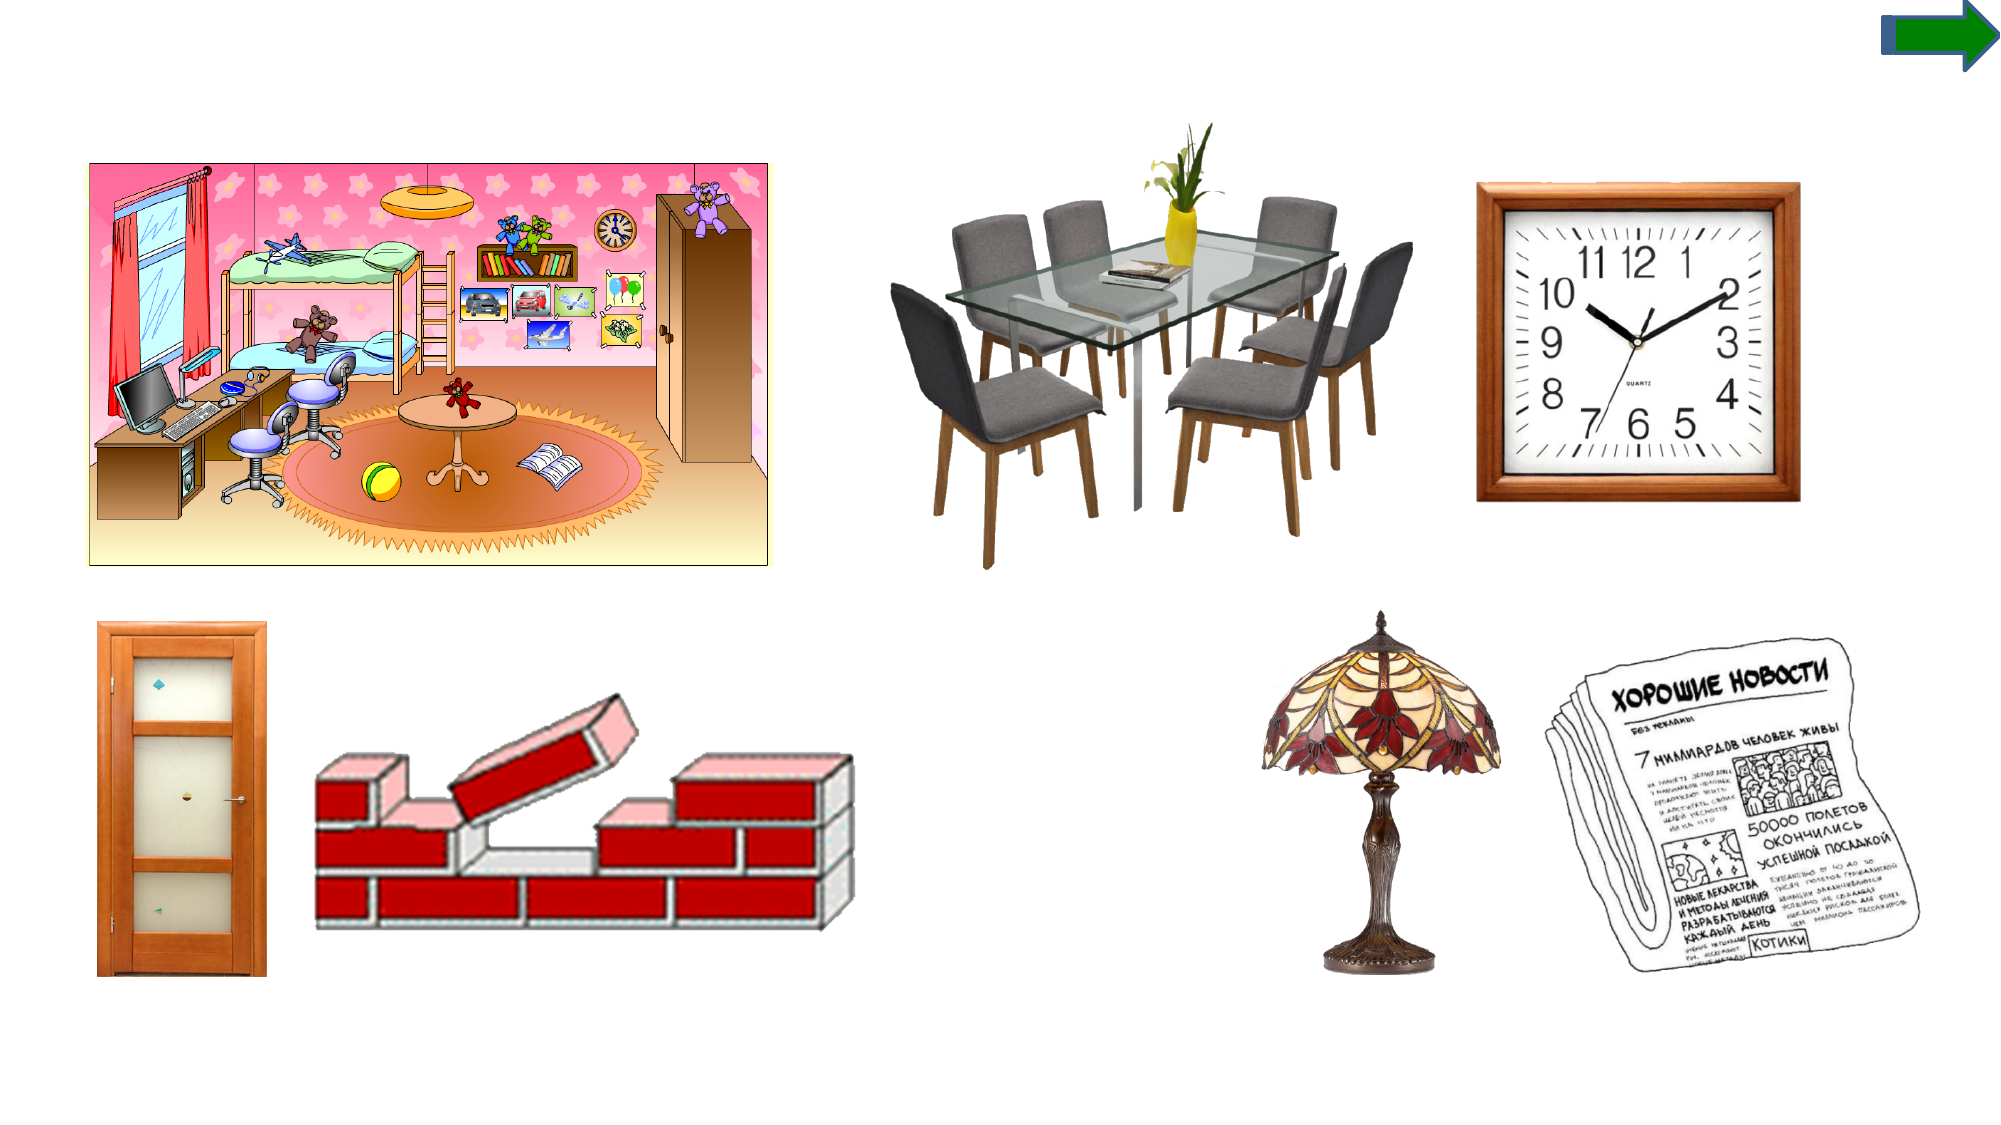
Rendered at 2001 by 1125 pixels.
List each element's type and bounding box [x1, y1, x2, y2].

picture [1538, 632, 1925, 976]
picture [1468, 175, 1810, 506]
picture [308, 691, 864, 939]
picture [85, 163, 774, 567]
picture [97, 620, 267, 977]
text_box [1881, 0, 2000, 73]
picture [882, 116, 1423, 577]
picture [1257, 609, 1507, 976]
